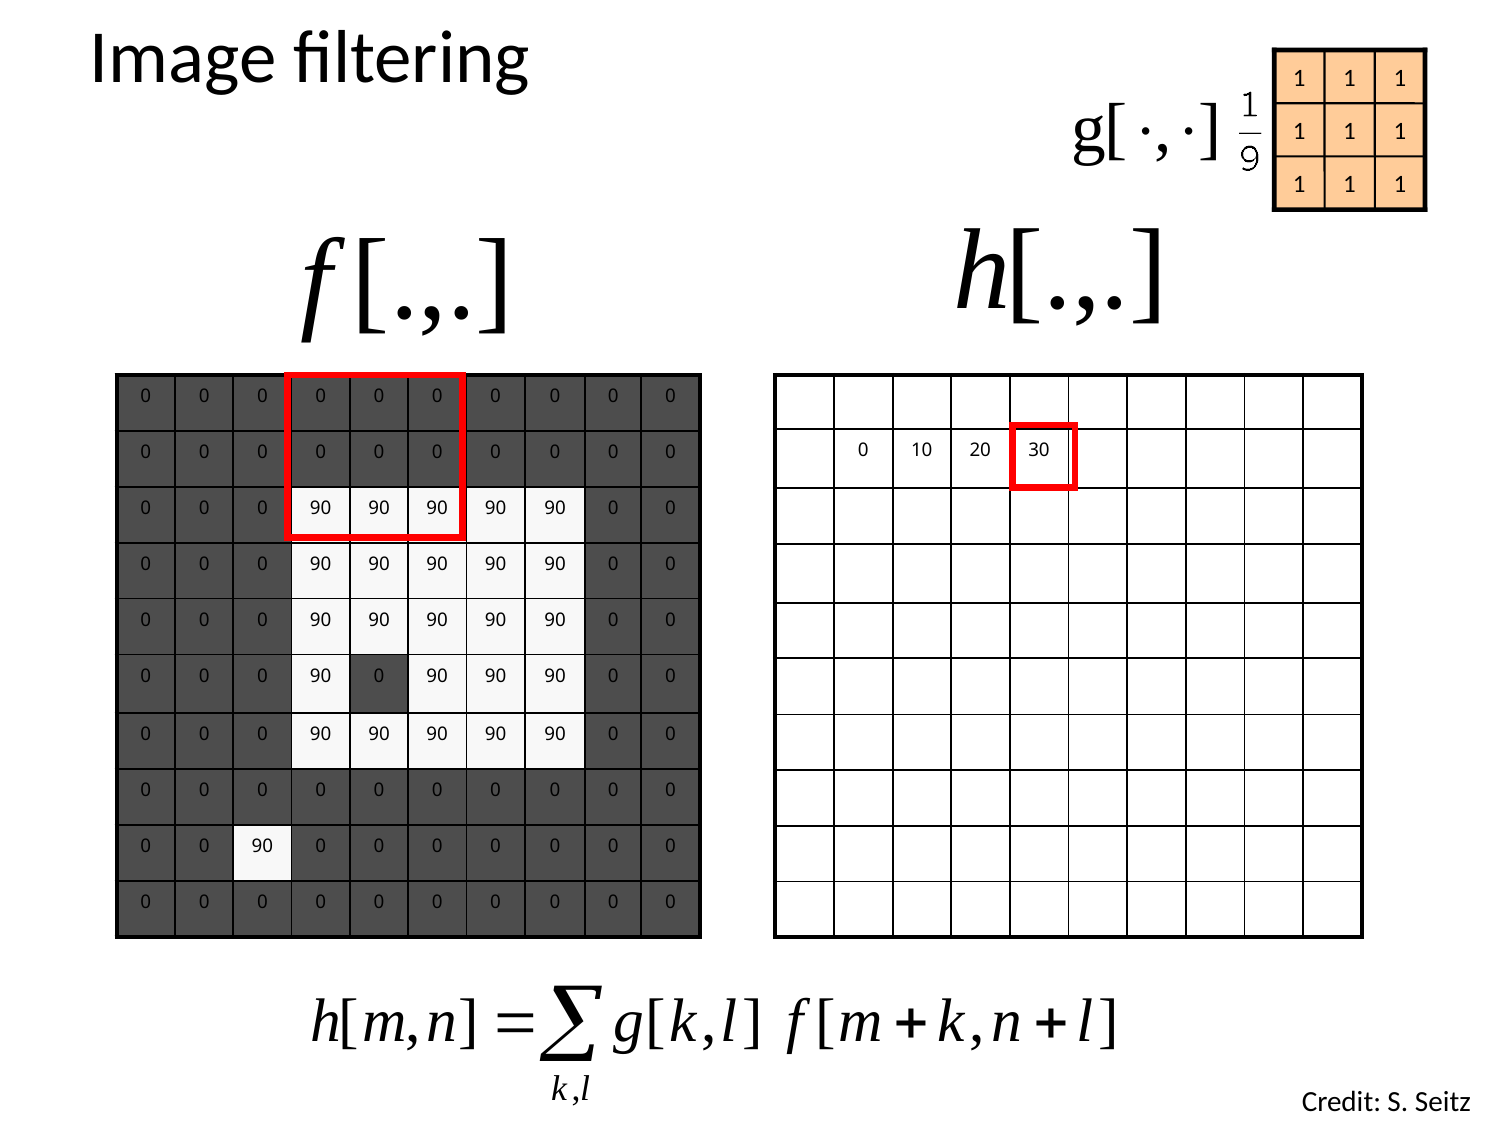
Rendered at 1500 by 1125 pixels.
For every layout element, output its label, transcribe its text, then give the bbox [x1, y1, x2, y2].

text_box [1237, 49, 1426, 210]
table_cell 0 [292, 882, 349, 935]
table_cell [1069, 882, 1126, 935]
table_cell 0 [409, 882, 466, 935]
table_cell [1011, 715, 1068, 769]
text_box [300, 974, 1137, 1119]
table_cell 90 [351, 544, 407, 598]
table_cell 90 [526, 544, 584, 598]
table_cell 0 [119, 599, 174, 654]
table_cell 0 [409, 770, 466, 824]
table_cell 90 [467, 655, 524, 712]
table_cell [1245, 659, 1302, 714]
table_cell [1128, 489, 1185, 543]
table_header [1011, 377, 1068, 428]
table_cell 0 [176, 770, 232, 824]
table_cell 90 [409, 544, 466, 598]
table_cell 0 [234, 432, 287, 486]
table_cell 90 [526, 714, 584, 768]
table_cell 90 [526, 599, 584, 654]
table_cell 90 [351, 538, 407, 542]
table_cell 0 [176, 599, 232, 654]
table_cell 0 [586, 488, 640, 542]
table_cell [1011, 489, 1068, 543]
table_cell 0 [586, 770, 640, 824]
text_box Image filtering [74, 0, 1425, 188]
table_cell 0 [835, 430, 892, 487]
table_cell 0 [642, 714, 698, 768]
table_cell 0 [176, 432, 232, 486]
table_header [1245, 377, 1302, 428]
table_cell [952, 545, 1009, 602]
table_cell 0 [119, 655, 174, 712]
table_header 0 [642, 377, 698, 430]
table_cell [777, 604, 833, 657]
table_cell [894, 827, 950, 881]
table_cell 90 [467, 488, 524, 542]
table_cell [1187, 715, 1244, 769]
table_cell 0 [119, 714, 174, 768]
table_cell [952, 771, 1009, 825]
table_cell [1304, 430, 1360, 487]
table_cell [952, 659, 1009, 714]
table_cell [835, 715, 892, 769]
table_cell 0 [642, 544, 698, 598]
table_cell [835, 882, 892, 935]
table_cell 0 [467, 770, 524, 824]
table_cell [835, 545, 892, 602]
table_cell [1069, 489, 1126, 543]
table_header [1128, 377, 1185, 428]
table_cell [1187, 604, 1244, 657]
table_cell 90 [526, 488, 584, 542]
table_cell 0 [119, 432, 174, 486]
table_cell [1069, 715, 1126, 769]
table_header [1069, 377, 1126, 428]
table_cell 0 [234, 655, 291, 712]
table_cell 0 [234, 599, 291, 654]
table_cell [1245, 489, 1302, 543]
table_cell 0 [467, 882, 524, 935]
table_cell 90 [351, 714, 407, 768]
table_cell 0 [119, 826, 174, 880]
table_cell 90 [292, 714, 349, 768]
table_cell [894, 882, 950, 935]
table_cell [1075, 430, 1126, 487]
table_cell [1187, 659, 1244, 714]
table_cell [1069, 604, 1126, 657]
table_cell 20 [952, 430, 1009, 487]
table_cell [952, 882, 1009, 935]
table_cell 0 [586, 826, 640, 880]
table_cell [1069, 827, 1126, 881]
table_cell 0 [586, 432, 640, 486]
table_cell 0 [234, 770, 291, 824]
table_header [835, 377, 892, 428]
table_cell 0 [586, 599, 640, 654]
table_header 0 [467, 377, 524, 430]
table_cell 0 [119, 544, 174, 598]
table_cell 0 [119, 882, 174, 935]
table_cell [1128, 604, 1185, 657]
table_cell 0 [642, 488, 698, 542]
table_cell [777, 715, 833, 769]
table_cell 0 [586, 655, 640, 712]
table_cell 90 [292, 599, 349, 654]
table_cell [1069, 771, 1126, 825]
table_cell [1304, 545, 1360, 602]
table_cell [777, 882, 833, 935]
table_cell [1128, 430, 1185, 487]
table_header [952, 377, 1009, 428]
table_header 0 [586, 377, 640, 430]
table_cell 0 [176, 826, 232, 880]
table_cell [1011, 827, 1068, 881]
table_cell 0 [526, 826, 584, 880]
table_cell [1128, 882, 1185, 935]
table_cell [1128, 771, 1185, 825]
table_header 0 [526, 377, 584, 430]
table_cell 0 [642, 432, 698, 486]
table_cell 0 [351, 826, 407, 880]
table_cell [894, 715, 950, 769]
table_cell [1245, 715, 1302, 769]
table_cell [894, 489, 950, 543]
table_cell [1304, 882, 1360, 935]
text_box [261, 212, 529, 367]
table_cell [777, 430, 833, 487]
table_cell 0 [351, 655, 407, 712]
table_cell 90 [409, 655, 466, 712]
table_cell 0 [467, 826, 524, 880]
table_header 0 [119, 377, 174, 430]
table_cell 0 [351, 882, 407, 935]
table_cell [1128, 827, 1185, 881]
table_cell [952, 604, 1009, 657]
table_cell 0 [642, 770, 698, 824]
table_cell 0 [176, 882, 232, 935]
table_cell [1187, 882, 1244, 935]
table_cell [1187, 771, 1244, 825]
table_cell [835, 771, 892, 825]
table_cell [1245, 827, 1302, 881]
table_cell 90 [351, 599, 407, 654]
table_cell [894, 771, 950, 825]
table_cell [1245, 604, 1302, 657]
table_cell [777, 771, 833, 825]
table_cell 0 [586, 714, 640, 768]
table_cell 0 [176, 714, 232, 768]
table_header 0 [176, 377, 232, 430]
table_cell 0 [642, 599, 698, 654]
table_cell 0 [292, 770, 349, 824]
table_cell [1245, 882, 1302, 935]
table_cell 90 [292, 655, 349, 712]
table_cell 0 [234, 882, 291, 935]
table_cell [1187, 430, 1244, 487]
text_box Credit: S. Seitz [1287, 1074, 1487, 1125]
table_cell 0 [292, 826, 349, 880]
table_cell [894, 604, 950, 657]
table_cell [1128, 545, 1185, 602]
table_cell 90 [409, 714, 466, 768]
table_cell 0 [642, 826, 698, 880]
table_cell [835, 659, 892, 714]
table_cell 0 [526, 882, 584, 935]
table_cell 90 [292, 544, 349, 598]
table_header [777, 377, 833, 428]
table_cell [952, 715, 1009, 769]
table_cell 0 [586, 544, 640, 598]
table_cell [777, 545, 833, 602]
table_cell [1011, 659, 1068, 714]
table_cell 0 [409, 826, 466, 880]
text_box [936, 202, 1185, 357]
table_cell 0 [234, 544, 291, 598]
table_cell [894, 659, 950, 714]
table_cell [1128, 715, 1185, 769]
table_cell [1245, 430, 1302, 487]
table_cell [1304, 659, 1360, 714]
table_header 0 [234, 377, 287, 430]
table_cell 0 [234, 714, 291, 768]
text_box [287, 376, 463, 538]
table_cell [952, 489, 1009, 543]
table_cell [952, 827, 1009, 881]
table_cell [1011, 545, 1068, 602]
table_cell 90 [526, 655, 584, 712]
table_cell 0 [586, 882, 640, 935]
table_cell [1011, 604, 1068, 657]
table_cell 90 [409, 599, 466, 654]
table_header [1187, 377, 1244, 428]
table_cell 10 [894, 430, 950, 487]
table_cell [777, 489, 833, 543]
table_cell 0 [234, 488, 291, 542]
table_cell 90 [292, 538, 349, 542]
table_cell [1187, 827, 1244, 881]
table_cell [1304, 771, 1360, 825]
table_cell [1245, 771, 1302, 825]
table_cell 90 [409, 488, 466, 542]
table_cell [1304, 489, 1360, 543]
table_header [894, 377, 950, 428]
table_cell [1128, 659, 1185, 714]
table_cell 0 [642, 882, 698, 935]
table_cell [1069, 659, 1126, 714]
table_cell [1011, 771, 1068, 825]
table_cell [894, 545, 950, 602]
table_cell [1304, 604, 1360, 657]
table_cell [1187, 489, 1244, 543]
table_cell [1245, 545, 1302, 602]
table_cell [1069, 545, 1126, 602]
table_cell [1304, 827, 1360, 881]
table_cell 90 [467, 599, 524, 654]
text_box [1012, 424, 1075, 488]
table_cell 0 [176, 488, 232, 542]
table_cell [835, 604, 892, 657]
table_cell 0 [119, 770, 174, 824]
table_cell 0 [119, 488, 174, 542]
table_cell 0 [176, 544, 232, 598]
table_cell [1011, 882, 1068, 935]
table_cell 0 [467, 432, 524, 486]
table_cell [1187, 545, 1244, 602]
table_cell 0 [526, 770, 584, 824]
table_cell 0 [526, 432, 584, 486]
table_cell [1304, 715, 1360, 769]
table_header [1304, 377, 1360, 428]
table_cell [777, 827, 833, 881]
table_cell 0 [642, 655, 698, 712]
table_cell 90 [467, 714, 524, 768]
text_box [1062, 87, 1231, 181]
table_cell [777, 659, 833, 714]
table_cell [835, 489, 892, 543]
table_cell 90 [467, 544, 524, 598]
table_cell [835, 827, 892, 881]
table_cell 0 [176, 655, 232, 712]
table_cell 0 [351, 770, 407, 824]
table_cell 90 [234, 826, 291, 880]
